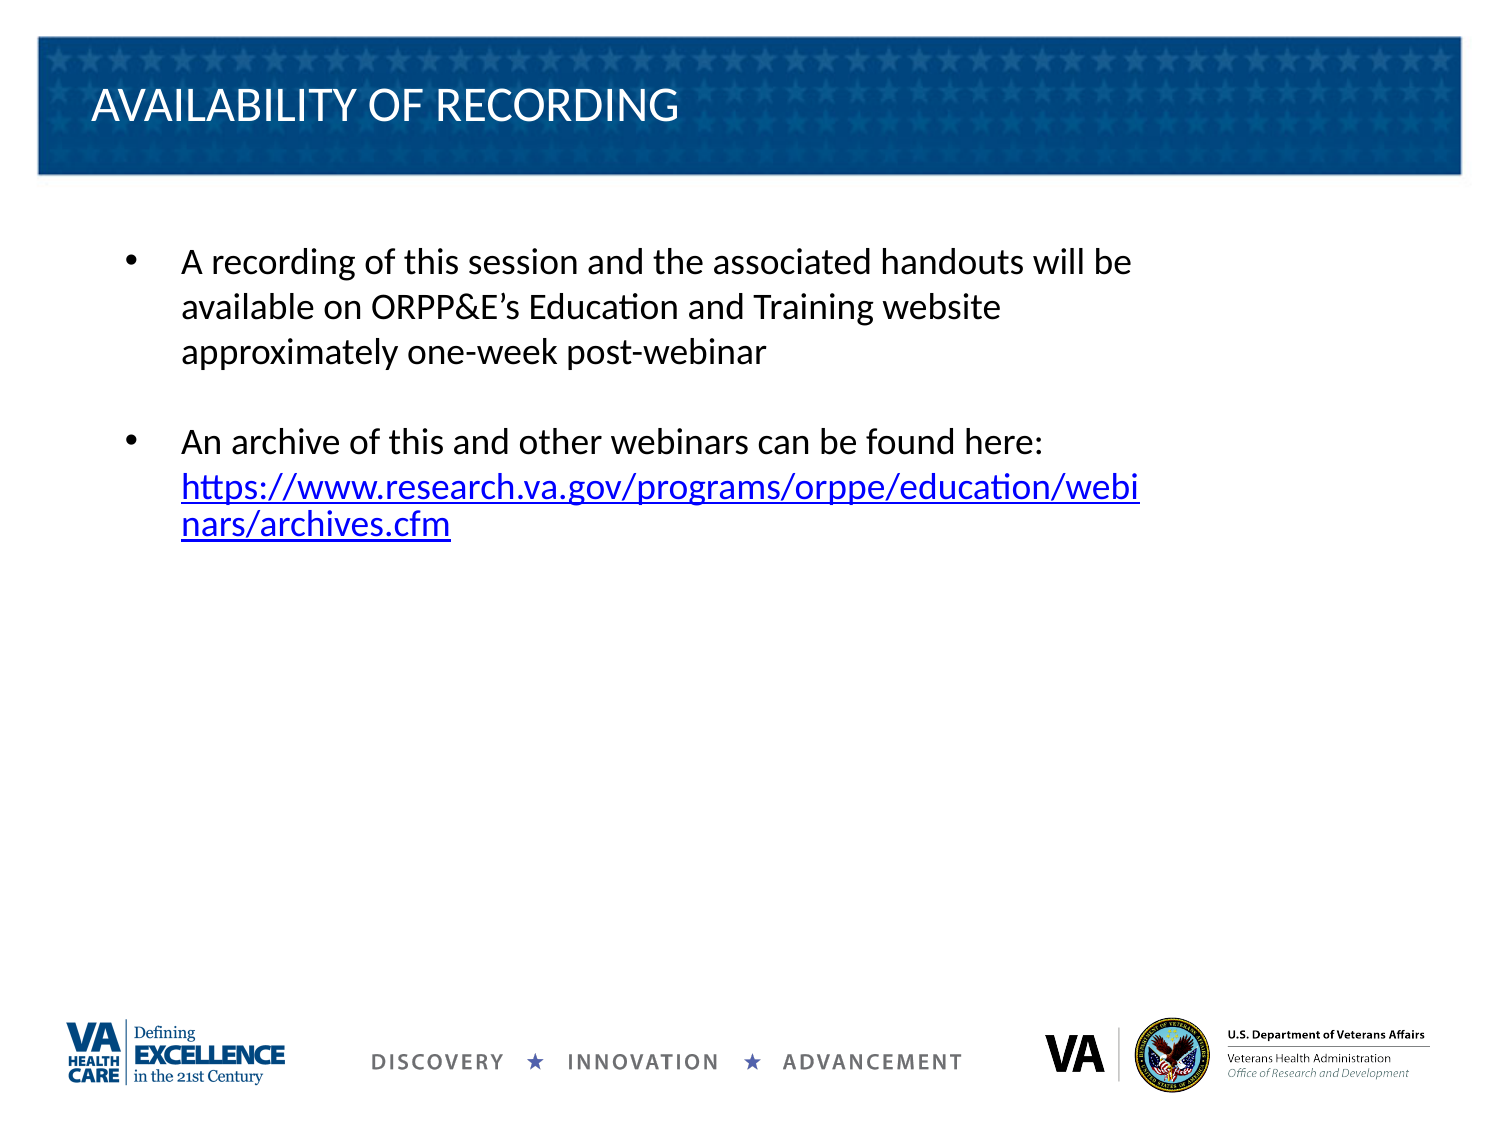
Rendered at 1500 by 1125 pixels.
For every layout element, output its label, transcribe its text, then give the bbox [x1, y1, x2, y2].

picture [1045, 1014, 1430, 1095]
title AVAILABILITY OF RECORDING [76, 71, 1089, 139]
picture [59, 1014, 285, 1092]
text_box A recording of this session and the associated handouts will be available on ORPP&E’s Education and Training website approximately one-week post-webinar An archive of this and other webinars can be found here: https://www.research.va.gov/programs/orppe/education/webinars/archives.cfm [110, 229, 1170, 514]
picture [0, 0, 1500, 195]
picture [362, 1044, 971, 1078]
